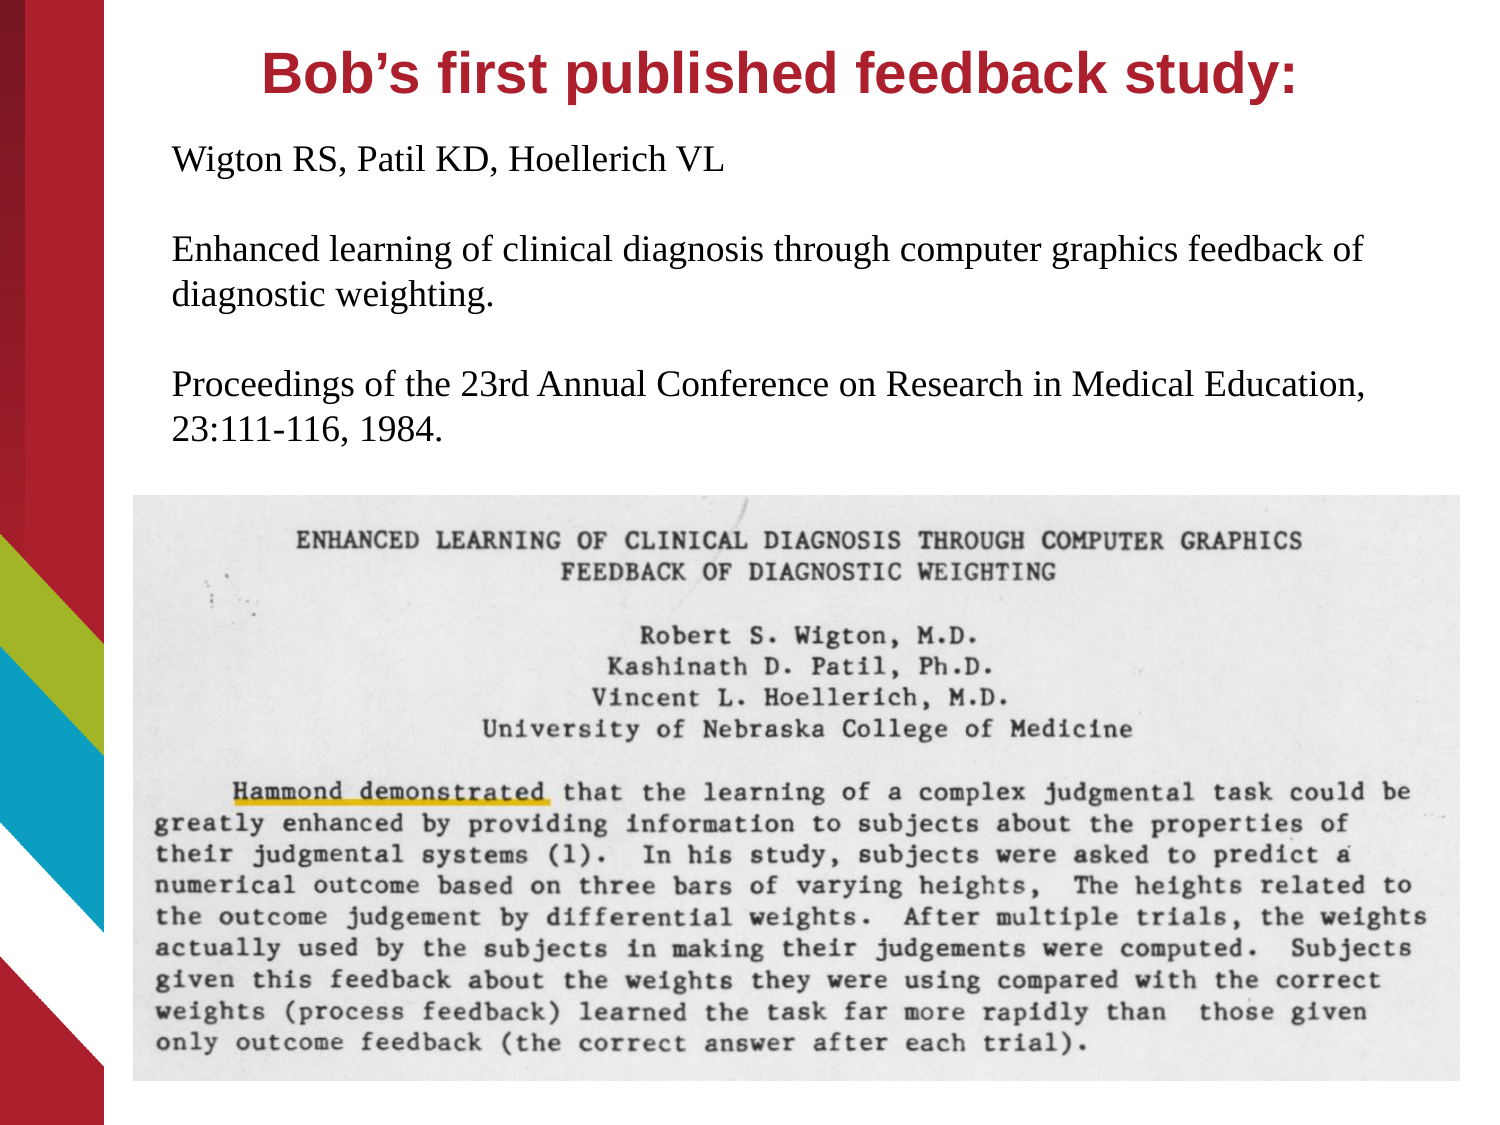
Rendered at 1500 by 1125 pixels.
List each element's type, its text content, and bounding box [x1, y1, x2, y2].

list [133, 495, 1460, 1081]
title Bob’s first published feedback study: [156, 1, 1405, 107]
text_box Wigton RS, Patil KD, Hoellerich VL Enhanced learning of clinical diagnosis through computer graphics feedback of diagnostic weighting. Proceedings of the 23rd Annual Conference on Research in Medical Education, 23:111-116, 1984. [156, 126, 1439, 493]
picture [0, 0, 1500, 1125]
